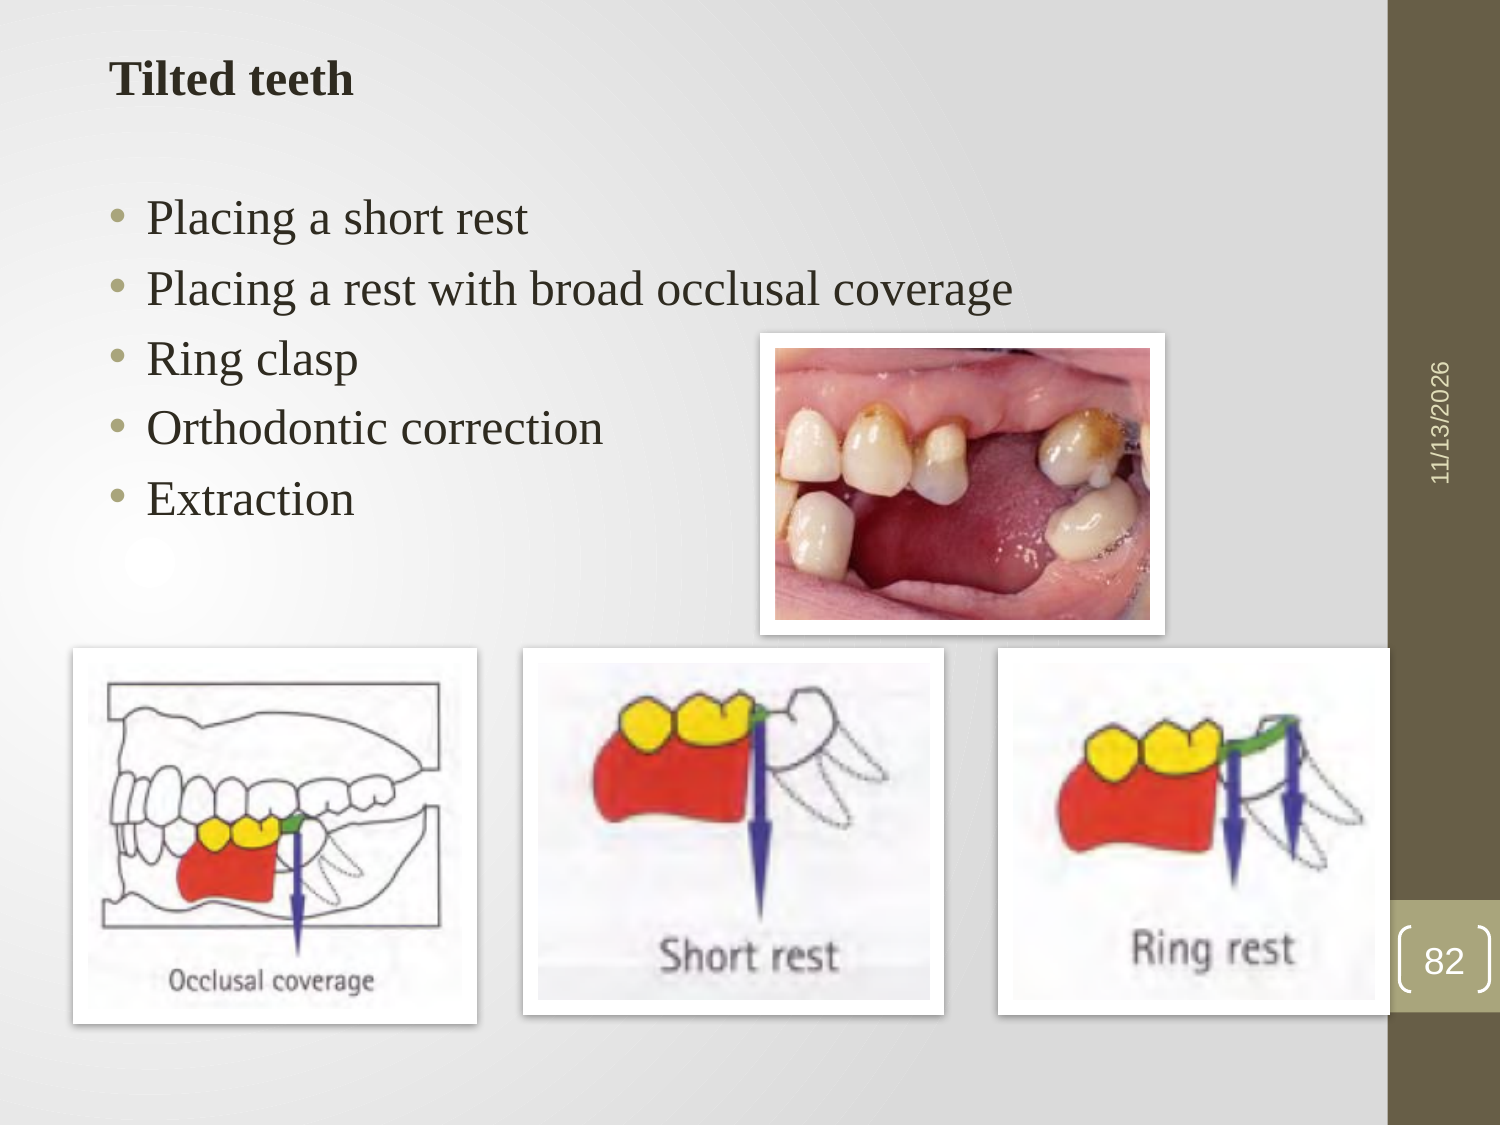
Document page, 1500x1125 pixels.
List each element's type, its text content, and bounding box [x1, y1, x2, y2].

list Tilted teeth Placing a short rest Placing a rest with broad occlusal coverage Ring clasp Orthodontic correction Extraction [75, 37, 1300, 837]
picture [774, 347, 1151, 621]
slide_number 82 [1397, 925, 1492, 994]
picture [1011, 661, 1376, 1001]
picture [86, 661, 463, 1010]
slide_number 21-May-23 [1408, 100, 1469, 501]
picture [536, 661, 931, 1001]
